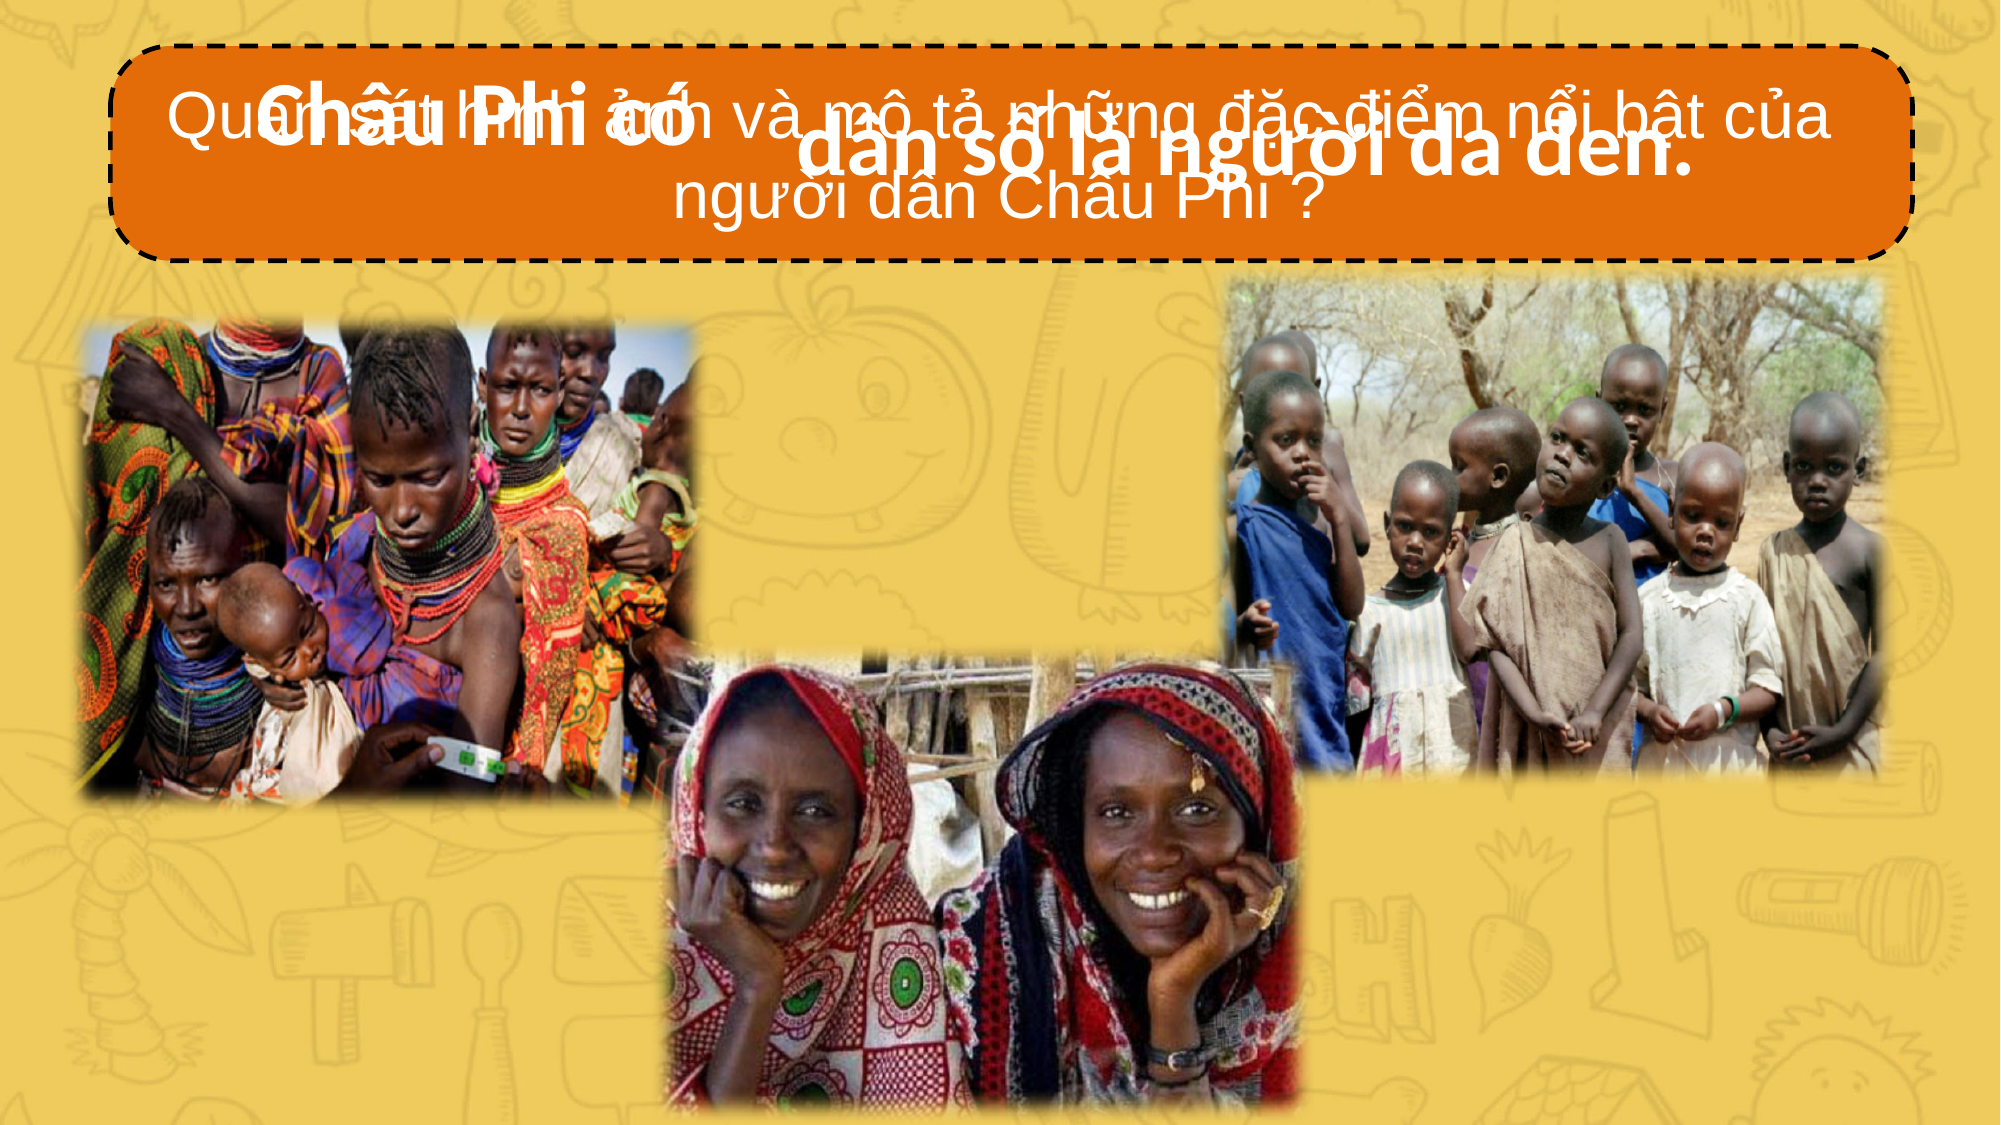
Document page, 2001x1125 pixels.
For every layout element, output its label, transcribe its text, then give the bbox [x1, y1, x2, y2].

text_box Quan sát hình ảnh và mô tả những đặc điểm nổi bật của người dân Châu Phi ? [143, 64, 235, 240]
picture [0, 0, 2001, 1125]
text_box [241, 45, 1922, 315]
text_box [110, 46, 238, 261]
